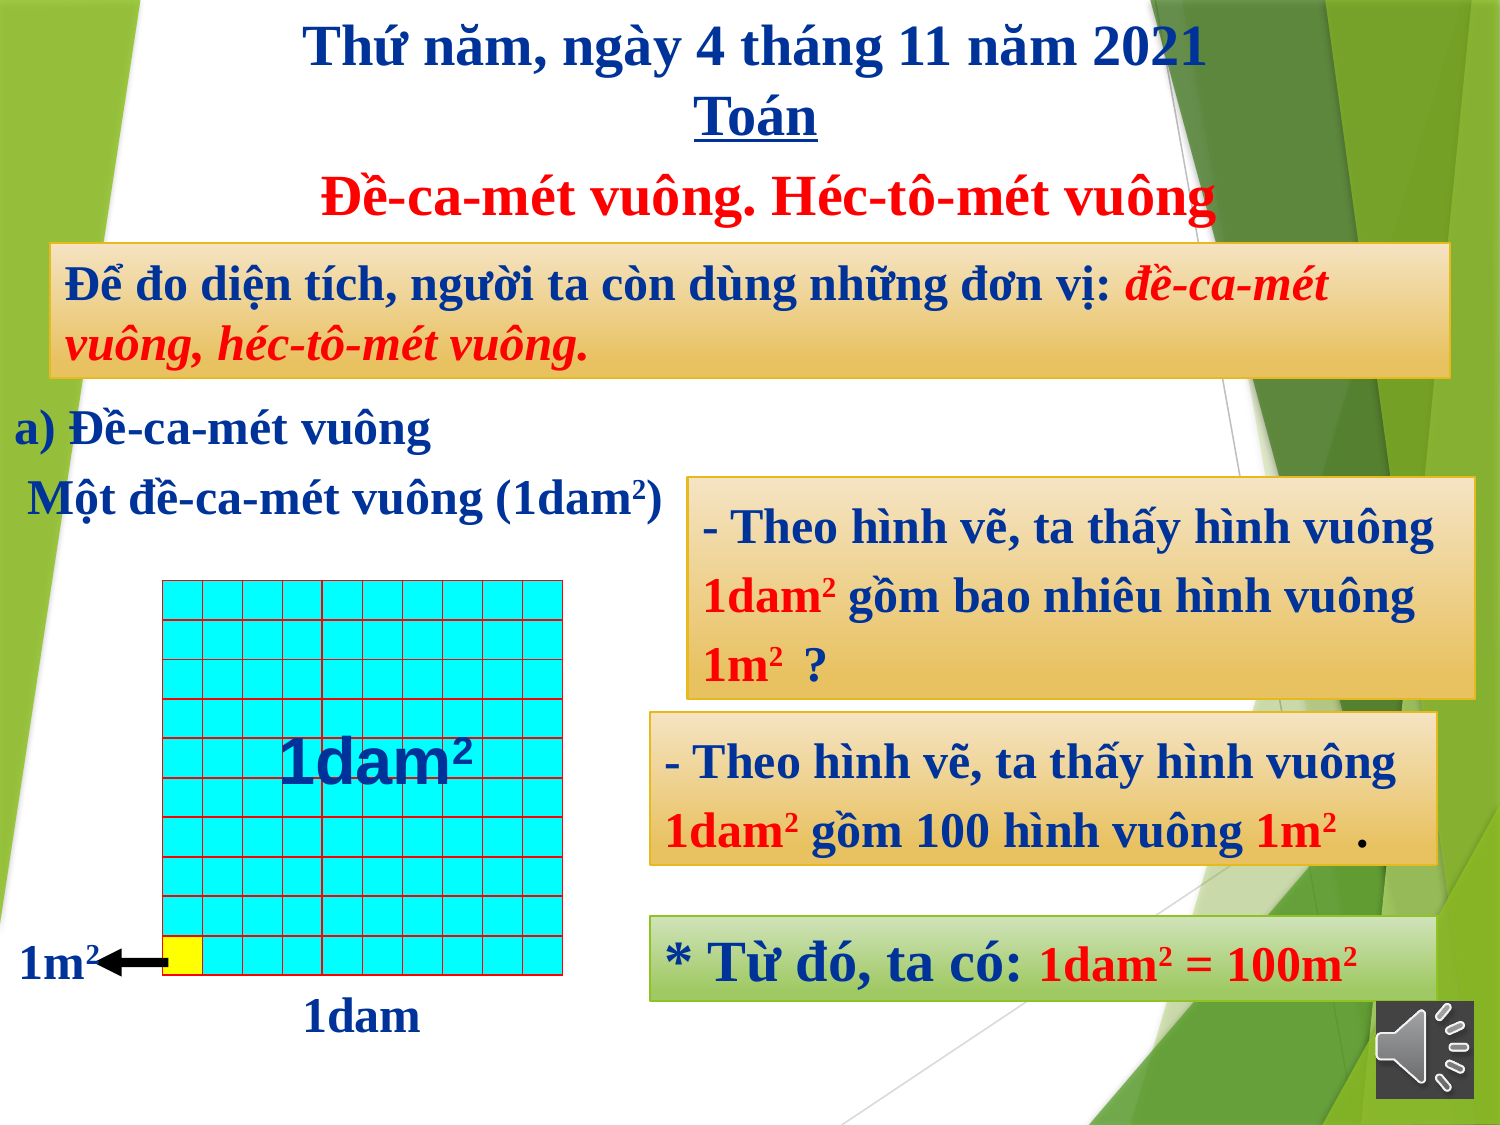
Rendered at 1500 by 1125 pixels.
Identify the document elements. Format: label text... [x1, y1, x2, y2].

text_box 1dam [287, 984, 449, 1050]
text_box Đề-ca-mét vuông. Héc-tô-mét vuông [150, 149, 1388, 235]
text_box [161, 579, 563, 976]
text_box a) Đề-ca-mét vuông [0, 387, 600, 463]
text_box 1m2 [4, 912, 130, 997]
picture [1374, 999, 1476, 1101]
text_box Thứ năm, ngày 4 tháng 11 năm 2021 Toán [262, 0, 1250, 149]
text_box Để đo diện tích, người ta còn dùng những đơn vị: đề-ca-mét vuông, héc-tô-mét vuông. [49, 242, 1451, 379]
text_box - Theo hình vẽ, ta thấy hình vuông 1dam2 gồm bao nhiêu hình vuông 1m2 ? [686, 476, 1476, 700]
text_box - Theo hình vẽ, ta thấy hình vuông 1dam2 gồm 100 hình vuông 1m2 . [649, 711, 1438, 866]
text_box Một đề-ca-mét vuông (1dam2) [12, 448, 700, 603]
text_box * Từ đó, ta có: 1dam2 = 100m2 [649, 915, 1438, 1002]
